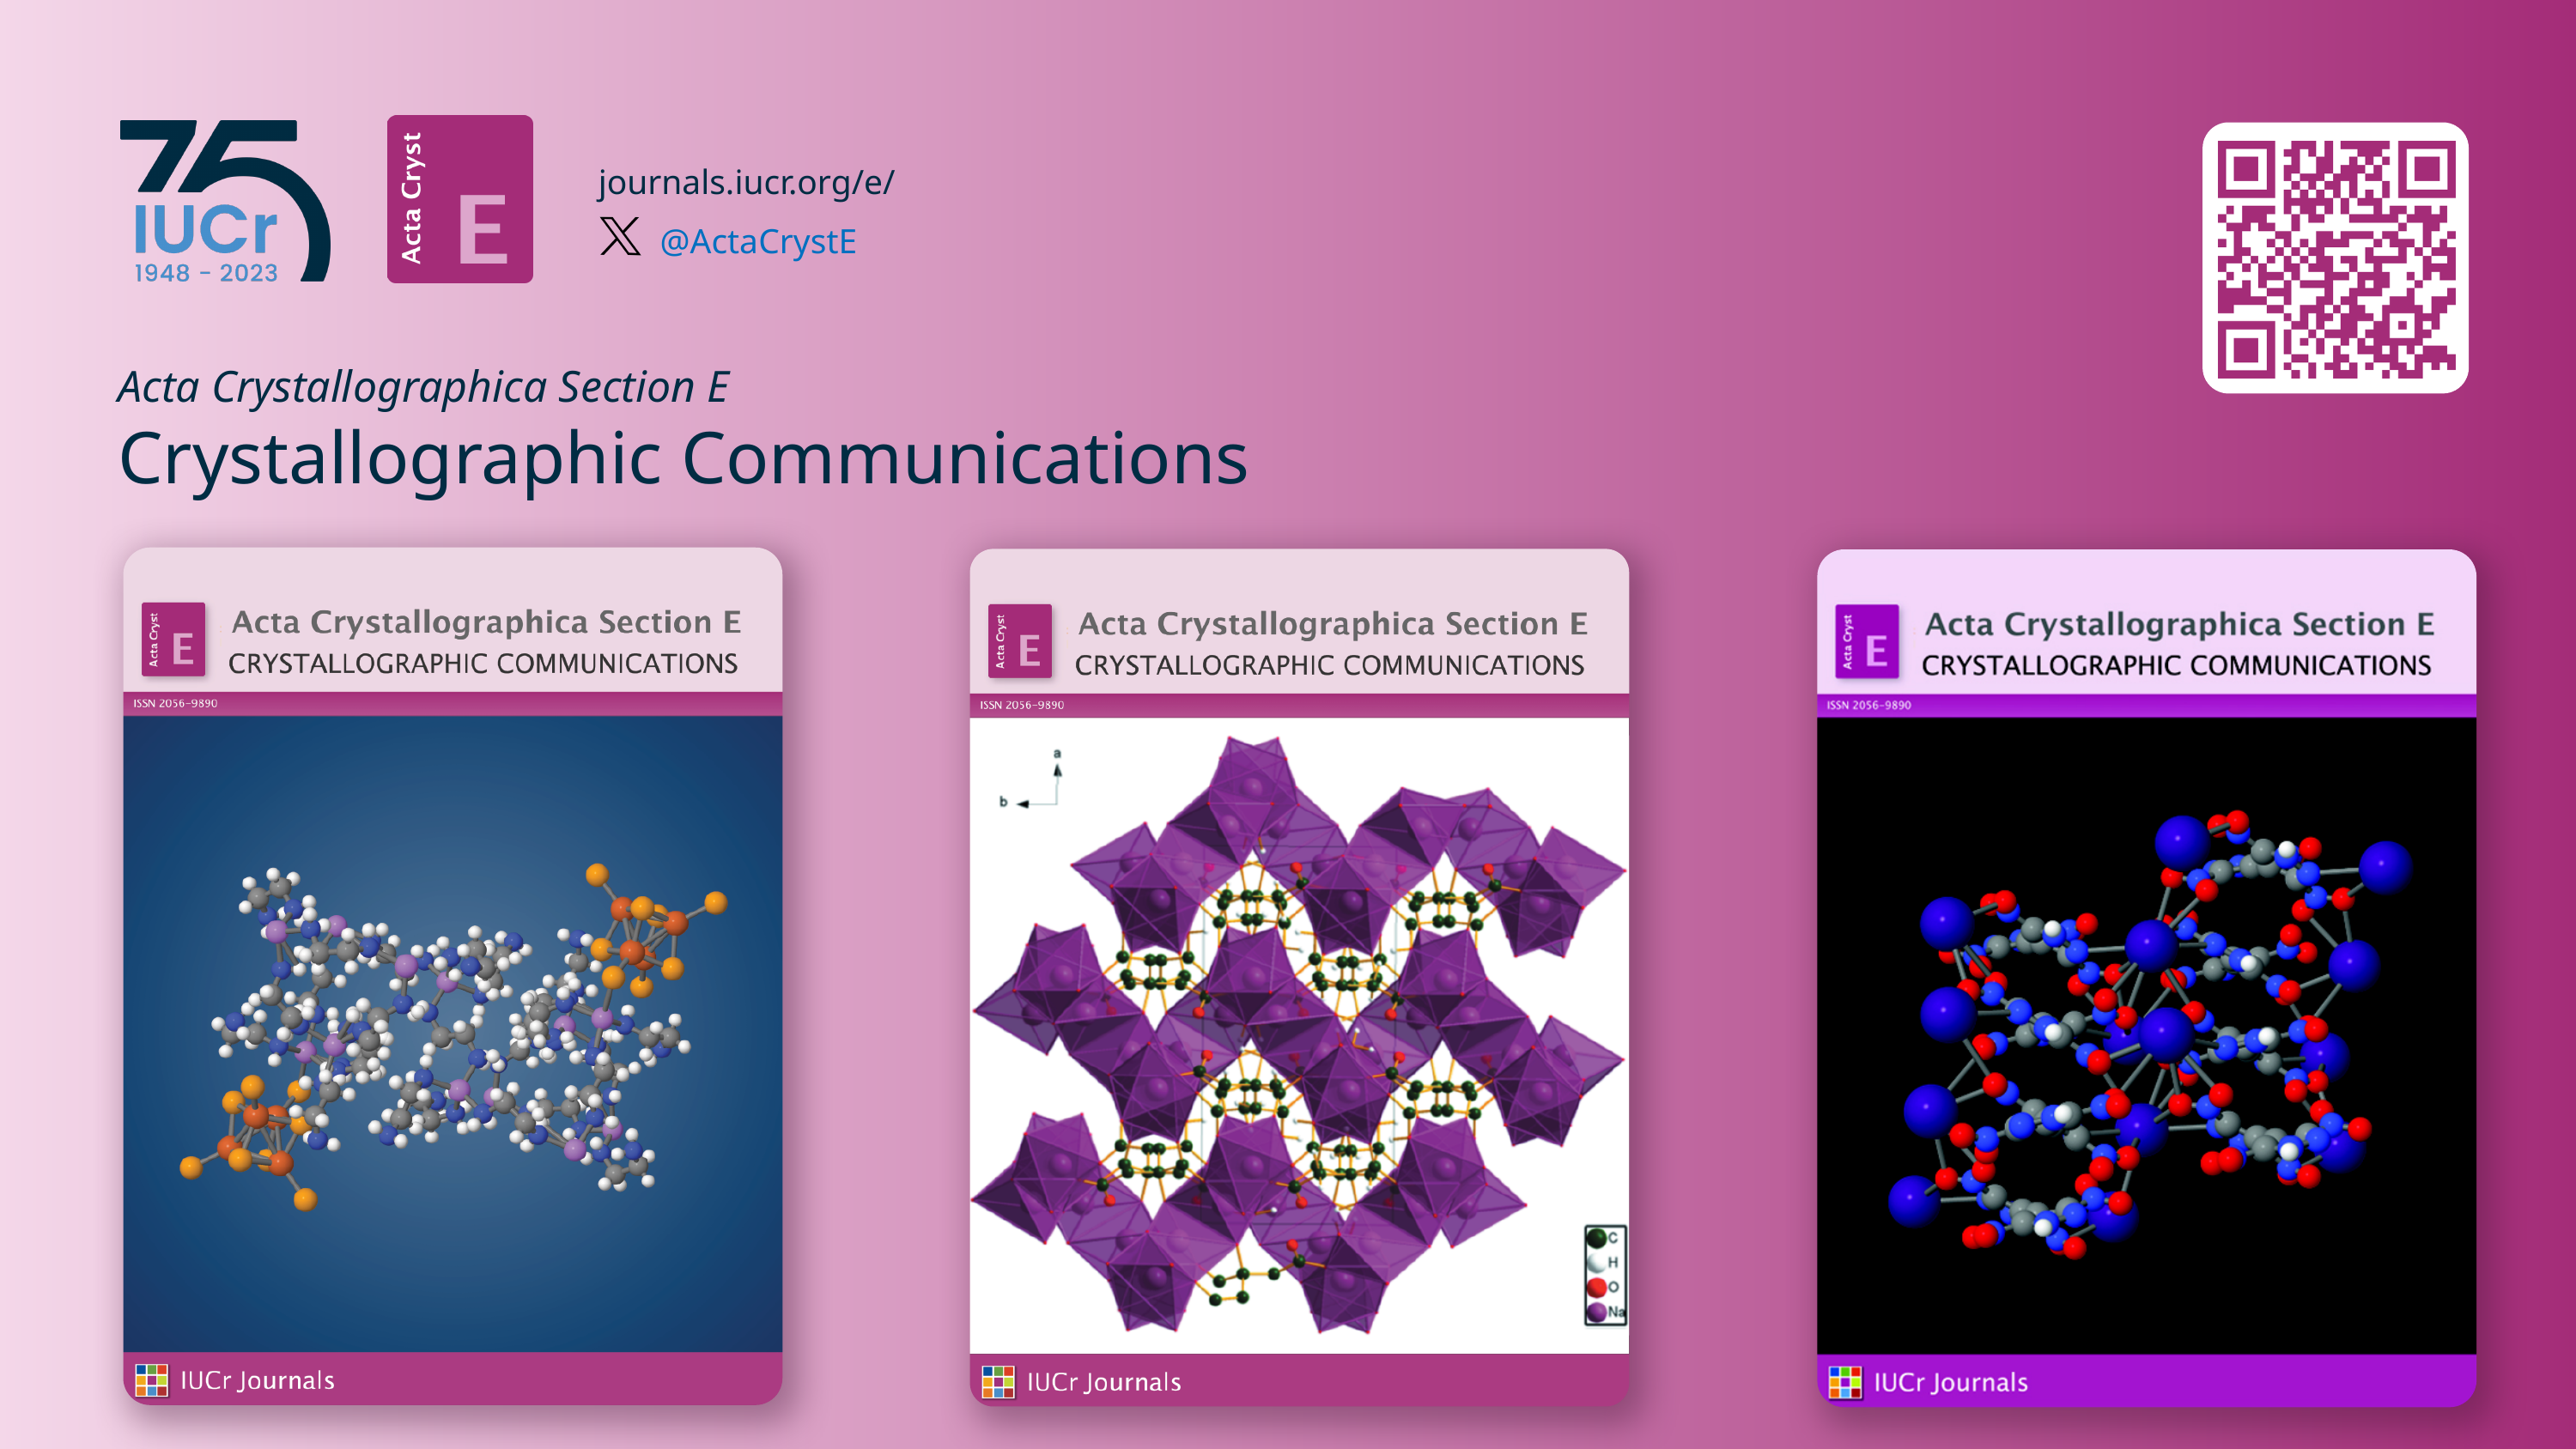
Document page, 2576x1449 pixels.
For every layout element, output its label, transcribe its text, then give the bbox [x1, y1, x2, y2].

picture [123, 547, 783, 1405]
picture [222, 120, 331, 230]
picture [969, 549, 1630, 1407]
picture [120, 120, 331, 282]
picture [2217, 141, 2457, 379]
text_box journals.iucr.org/e/ @ActaCrystE [598, 142, 937, 261]
picture [1817, 549, 2477, 1408]
text_box Acta Crystallographica Section E Crystallographic Communications [118, 323, 2179, 411]
picture [596, 211, 647, 259]
picture [387, 115, 533, 283]
text_box [2202, 121, 2470, 395]
